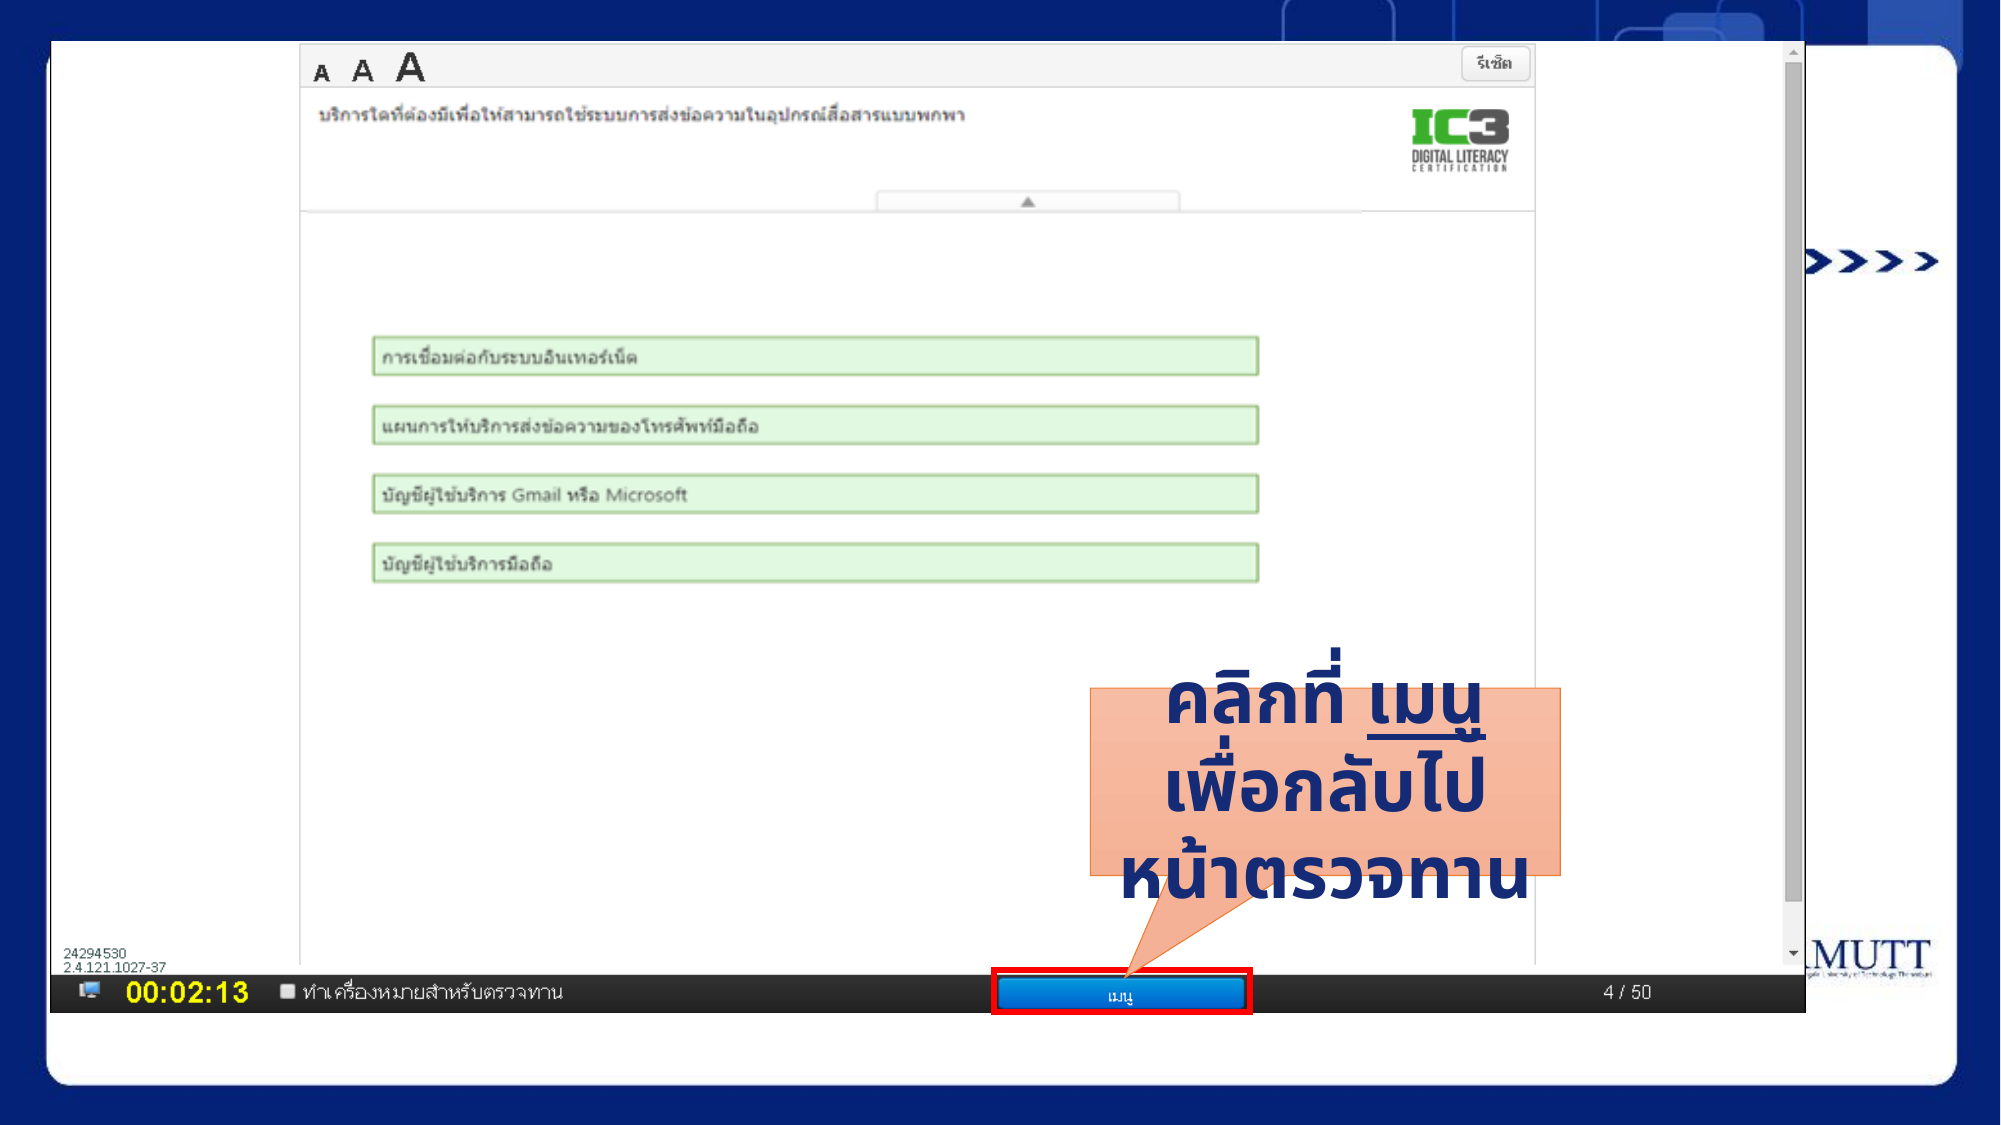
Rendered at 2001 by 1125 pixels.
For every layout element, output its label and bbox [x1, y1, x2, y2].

list [50, 42, 1806, 1013]
picture [0, 0, 2001, 1125]
